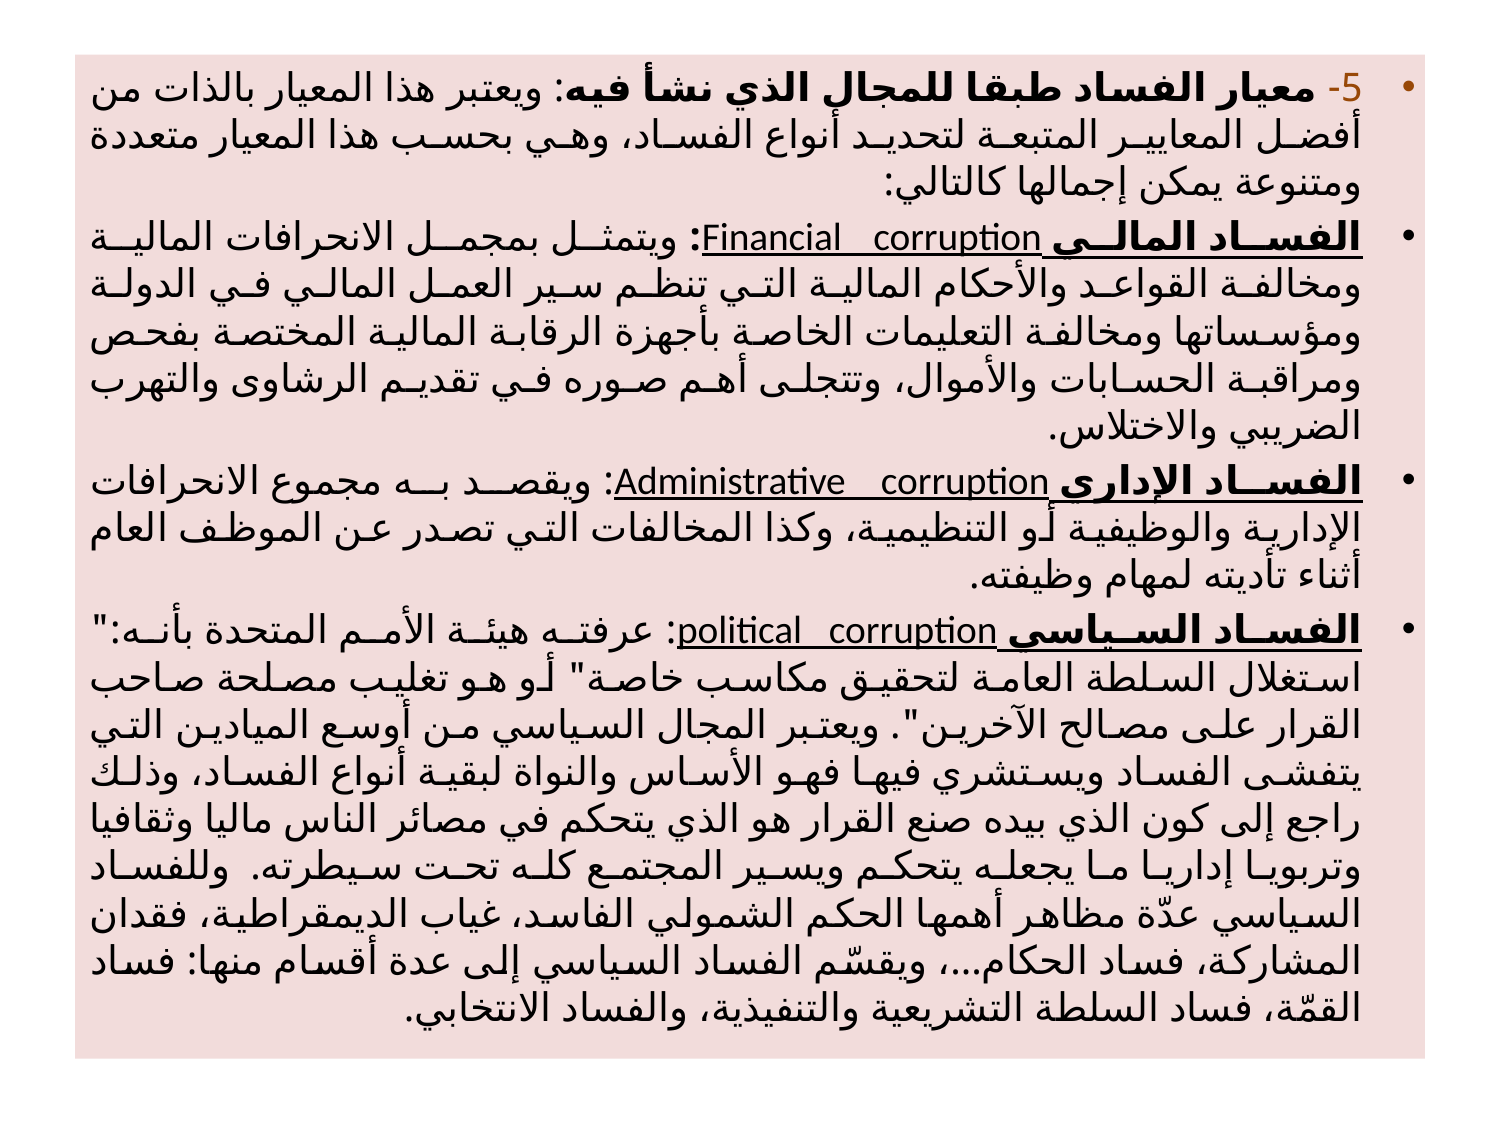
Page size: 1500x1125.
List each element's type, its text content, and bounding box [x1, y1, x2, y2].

list 5- معيار الفساد طبقا للمجال الذي نشأ فيه: ويعتبر هذا المعيار بالذات من أفضل المعايير المتبعة لتحديد أنواع الفساد، وهي بحسب هذا المعيار متعددة ومتنوعة يمكن إجمالها كالتالي: الفساد المالي Financial corruption: ويتمثل بمجمل الانحرافات المالية ومخالفة القواعد والأحكام المالية التي تنظم سير العمل المالي في الدولة ومؤسساتها ومخالفة التعليمات الخاصة بأجهزة الرقابة المالية المختصة بفحص ومراقبة الحسابات والأموال، وتتجلى أهم صوره في تقديم الرشاوى والتهرب الضريبي والاختلاس. الفساد الإداري Administrative corruption: ويقصد به مجموع الانحرافات الإدارية والوظيفية أو التنظيمية، وكذا المخالفات التي تصدر عن الموظف العام أثناء تأديته لمهام وظيفته. الفساد السياسي political corruption: عرفته هيئة الأمم المتحدة بأنه:" استغلال السلطة العامة لتحقيق مكاسب خاصة" أو هو تغليب مصلحة صاحب القرار على مصالح الآخرين". ويعتبر المجال السياسي من أوسع الميادين التي يتفشى الفساد ويستشري فيها فهو الأساس والنواة لبقية أنواع الفساد، وذلك راجع إلى كون الذي بيده صنع القرار هو الذي يتحكم في مصائر الناس ماليا وثقافيا وتربويا إداريا ما يجعله يتحكم ويسير المجتمع كله تحت سيطرته. وللفساد السياسي عدّة مظاهر أهمها الحكم الشمولي الفاسد، غياب الديمقراطية، فقدان المشاركة، فساد الحكام...، ويقسّم الفساد السياسي إلى عدة أقسام منها: فساد القمّة، فساد السلطة التشريعية والتنفيذية، والفساد الانتخابي. [75, 54, 1425, 1059]
